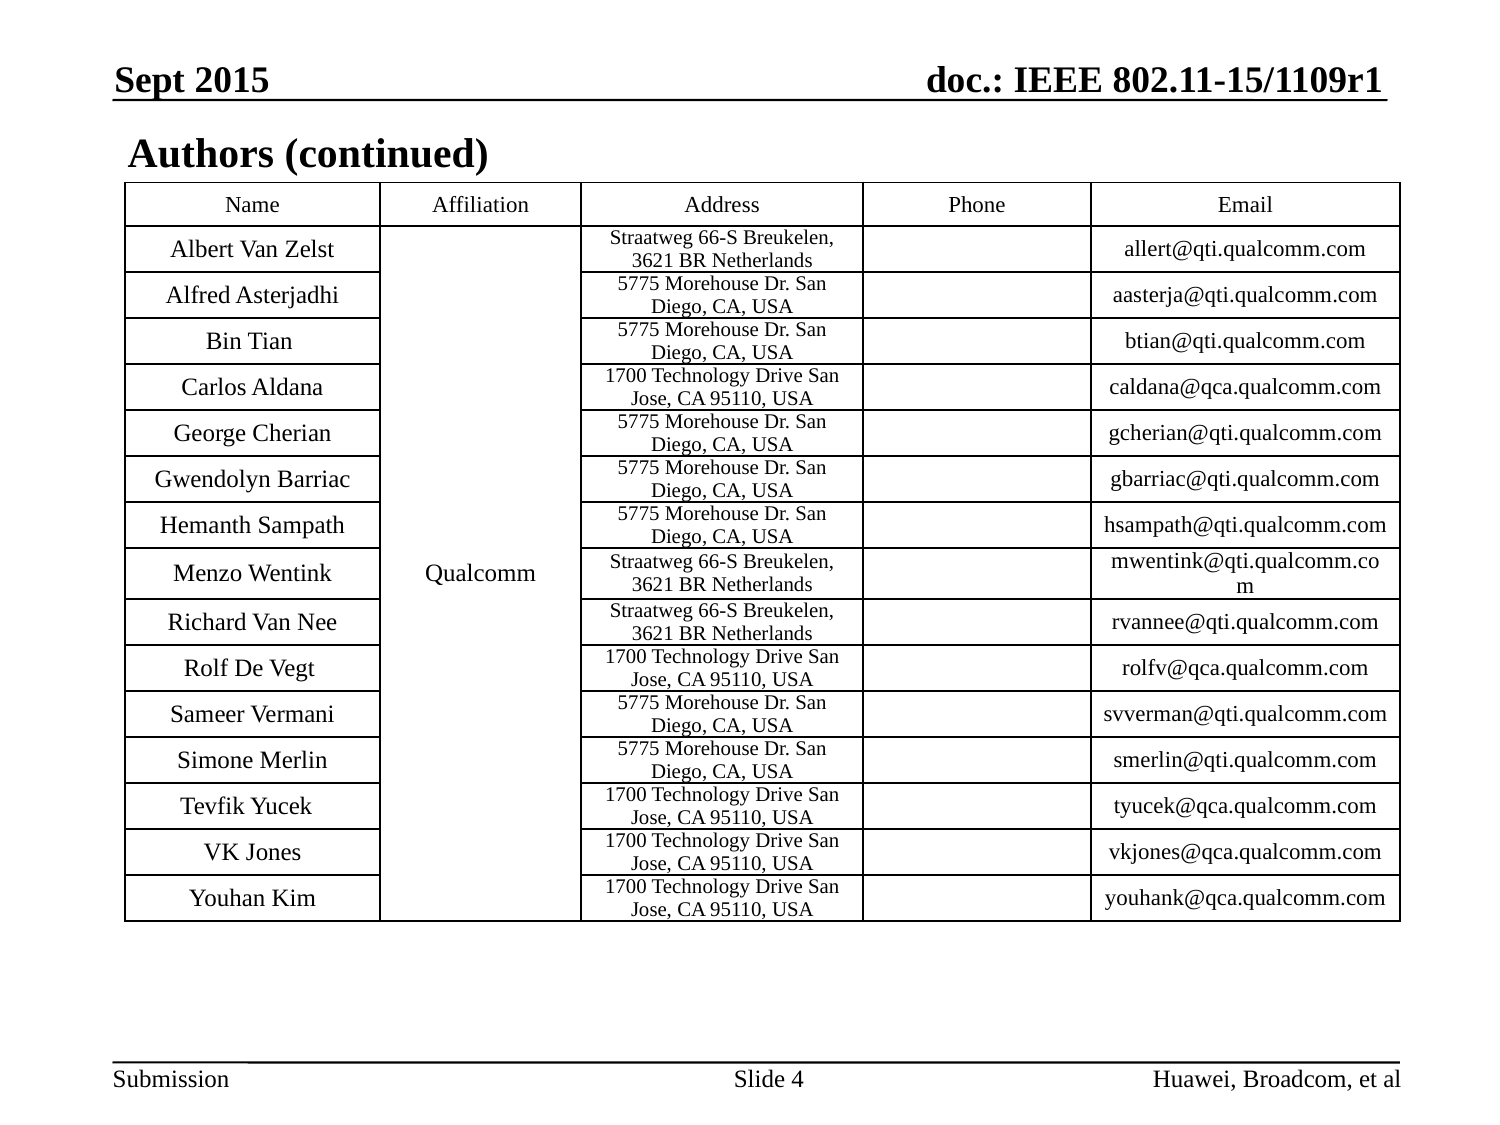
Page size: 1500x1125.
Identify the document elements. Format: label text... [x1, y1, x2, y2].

table_cell 1700 Technology Drive San Jose, CA 95110, USA [582, 646, 862, 690]
table_cell gbarriac@qti.qualcomm.com [1092, 457, 1399, 501]
table_cell George Cherian [126, 411, 379, 455]
table_cell Richard Van Nee [126, 600, 379, 644]
table_cell [864, 457, 1090, 501]
table_cell [864, 319, 1090, 363]
table_cell [864, 273, 1090, 317]
table_cell [864, 646, 1090, 690]
table_cell [864, 365, 1090, 409]
table_cell 5775 Morehouse Dr. San Diego, CA, USA [582, 273, 862, 317]
table_cell [864, 549, 1090, 598]
table_header Email [1092, 183, 1399, 225]
table_cell Tevfik Yucek [126, 784, 379, 828]
table_cell Youhan Kim [126, 876, 379, 920]
table_header Phone [864, 183, 1090, 225]
table_cell Straatweg 66-S Breukelen, 3621 BR Netherlands [582, 600, 862, 644]
table_cell 1700 Technology Drive San Jose, CA 95110, USA [582, 365, 862, 409]
table_cell Straatweg 66-S Breukelen, 3621 BR Netherlands [582, 227, 862, 271]
table_cell allert@qti.qualcomm.com [1092, 227, 1399, 271]
table_cell Sameer Vermani [126, 692, 379, 736]
table_cell caldana@qca.qualcomm.com [1092, 365, 1399, 409]
table_cell btian@qti.qualcomm.com [1092, 319, 1399, 363]
table_cell 5775 Morehouse Dr. San Diego, CA, USA [582, 503, 862, 547]
table_cell [864, 503, 1090, 547]
table_cell Rolf De Vegt [126, 646, 379, 690]
table_cell 1700 Technology Drive San Jose, CA 95110, USA [582, 784, 862, 828]
table_cell 5775 Morehouse Dr. San Diego, CA, USA [582, 319, 862, 363]
table_header Name [126, 183, 379, 225]
table_cell Albert Van Zelst [126, 227, 379, 271]
table_cell [864, 227, 1090, 271]
table_cell VK Jones [126, 830, 379, 874]
title Authors (continued) [112, 132, 1388, 171]
table_cell [864, 411, 1090, 455]
table_cell [864, 738, 1090, 782]
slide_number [114, 0, 272, 101]
table_cell 5775 Morehouse Dr. San Diego, CA, USA [582, 738, 862, 782]
table_cell [864, 692, 1090, 736]
table_cell rvannee@qti.qualcomm.com [1092, 600, 1399, 644]
table_cell mwentink@qti.qualcomm.com [1092, 549, 1399, 598]
table_cell Straatweg 66-S Breukelen, 3621 BR Netherlands [582, 549, 862, 598]
table_cell [864, 876, 1090, 920]
table_cell vkjones@qca.qualcomm.com [1092, 830, 1399, 874]
table_cell Menzo Wentink [126, 549, 379, 598]
table_header Affiliation [381, 183, 580, 225]
table_cell 5775 Morehouse Dr. San Diego, CA, USA [582, 411, 862, 455]
table_cell Gwendolyn Barriac [126, 457, 379, 501]
table_cell 1700 Technology Drive San Jose, CA 95110, USA [582, 876, 862, 920]
table_cell Simone Merlin [126, 738, 379, 782]
table_cell tyucek@qca.qualcomm.com [1092, 784, 1399, 828]
table_cell Qualcomm [381, 227, 580, 920]
table_cell [864, 784, 1090, 828]
table_cell Bin Tian [126, 319, 379, 363]
table_cell 5775 Morehouse Dr. San Diego, CA, USA [582, 457, 862, 501]
table_cell Alfred Asterjadhi [126, 273, 379, 317]
table_cell gcherian@qti.qualcomm.com [1092, 411, 1399, 455]
table_cell 1700 Technology Drive San Jose, CA 95110, USA [582, 830, 862, 874]
table_cell rolfv@qca.qualcomm.com [1092, 646, 1399, 690]
table_header Address [582, 183, 862, 225]
table_cell hsampath@qti.qualcomm.com [1092, 503, 1399, 547]
table_cell aasterja@qti.qualcomm.com [1092, 273, 1399, 317]
table_cell 5775 Morehouse Dr. San Diego, CA, USA [582, 692, 862, 736]
footer Huawei, Broadcom, et al [949, 1061, 1402, 1093]
table_cell youhank@qca.qualcomm.com [1092, 876, 1399, 920]
table_cell Hemanth Sampath [126, 503, 379, 547]
table_cell Carlos Aldana [126, 365, 379, 409]
slide_number Slide 4 [712, 1061, 826, 1123]
table_cell [864, 600, 1090, 644]
table_cell svverman@qti.qualcomm.com [1092, 692, 1399, 736]
table_cell smerlin@qti.qualcomm.com [1092, 738, 1399, 782]
table_cell [864, 830, 1090, 874]
